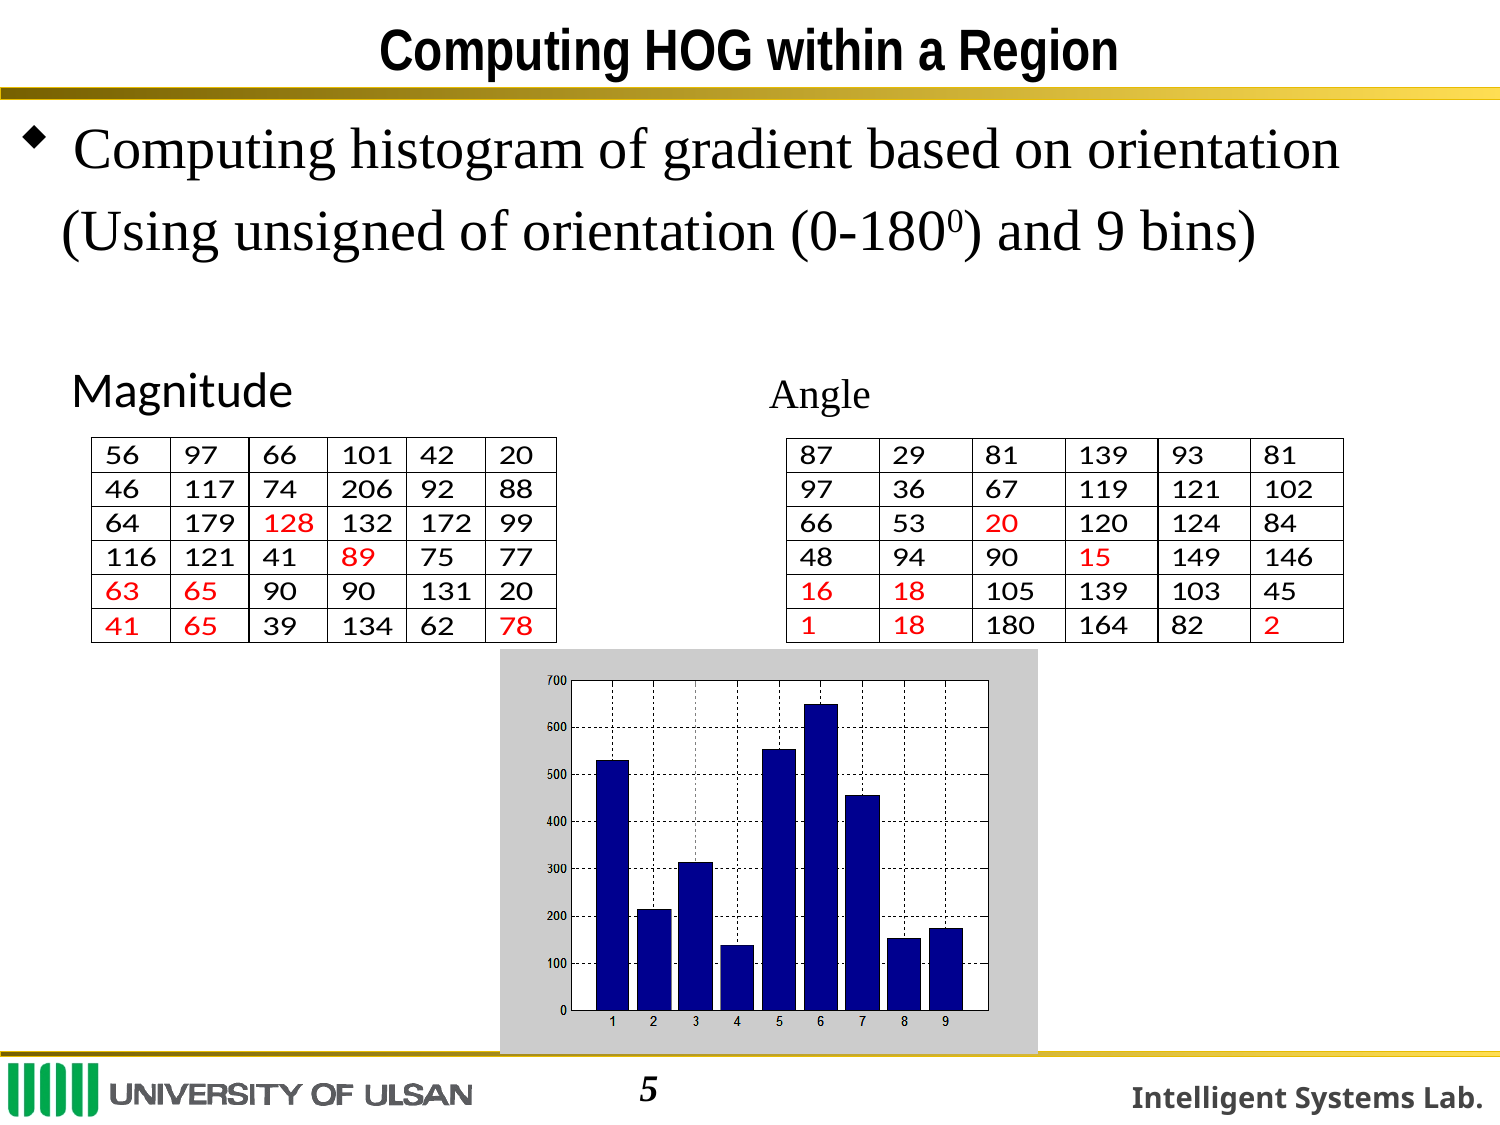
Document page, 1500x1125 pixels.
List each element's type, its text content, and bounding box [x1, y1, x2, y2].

text_box Magnitude [56, 349, 309, 425]
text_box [785, 437, 1391, 701]
picture [499, 649, 1038, 1054]
text_box Angle [754, 359, 887, 425]
picture [5, 1058, 101, 1118]
list Computing histogram of gradient based on orientation (Using unsigned of orientation (0-1800) and 9 bins) [2, 102, 1475, 1025]
title Computing HOG within a Region [0, 0, 1500, 94]
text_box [90, 437, 575, 693]
